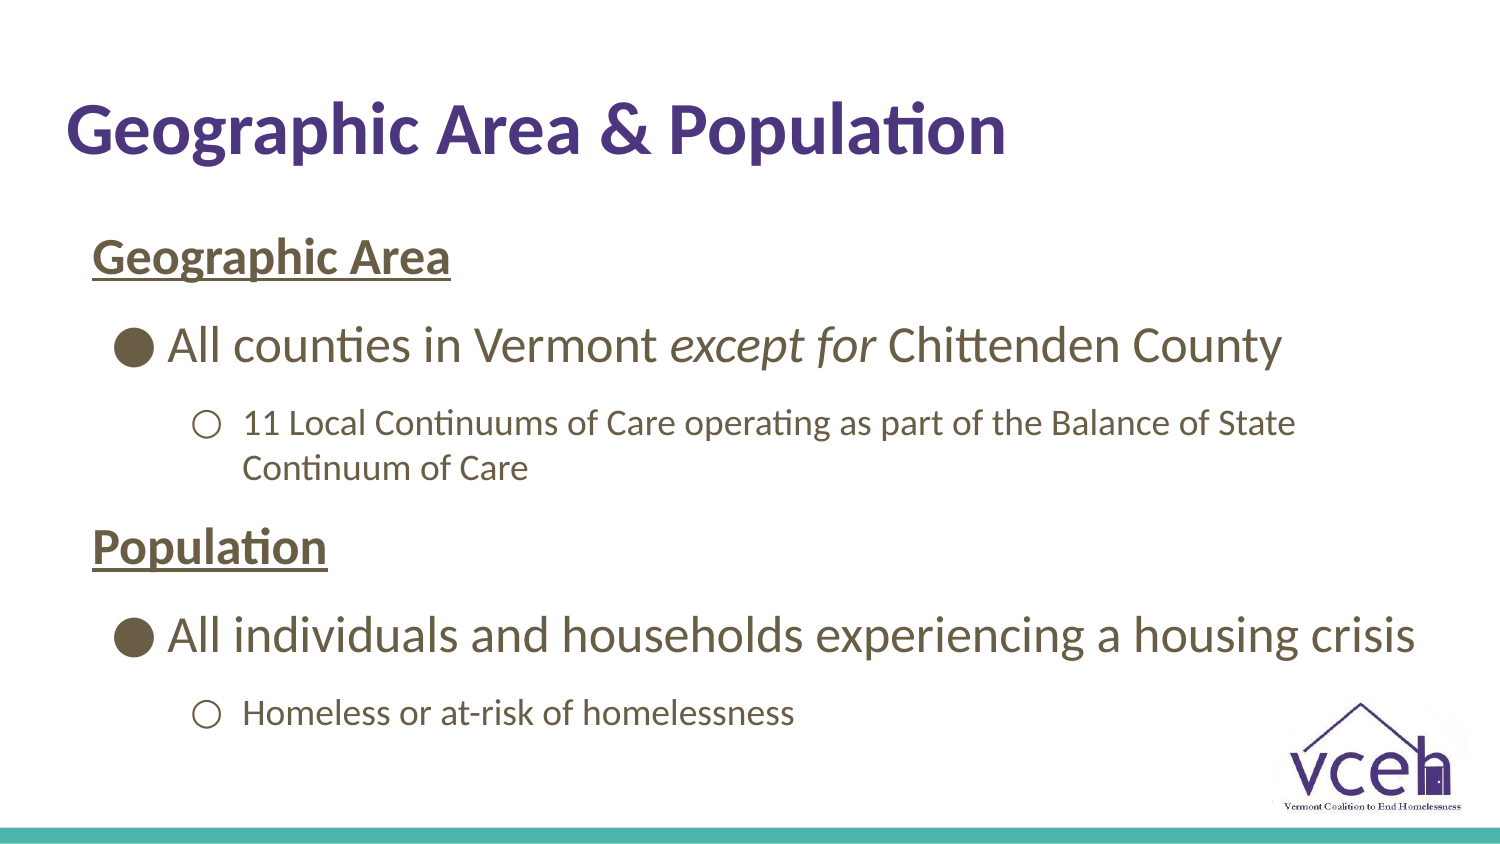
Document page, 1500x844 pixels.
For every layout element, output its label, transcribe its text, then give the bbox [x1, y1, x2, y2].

picture [1272, 697, 1473, 823]
list Geographic Area All counties in Vermont except for Chittenden County 11 Local Continuums of Care operating as part of the Balance of State Continuum of Care Population All individuals and households experiencing a housing crisis Homeless or at-risk of homelessness [77, 207, 1449, 750]
title Geographic Area & Population [51, 64, 1449, 181]
